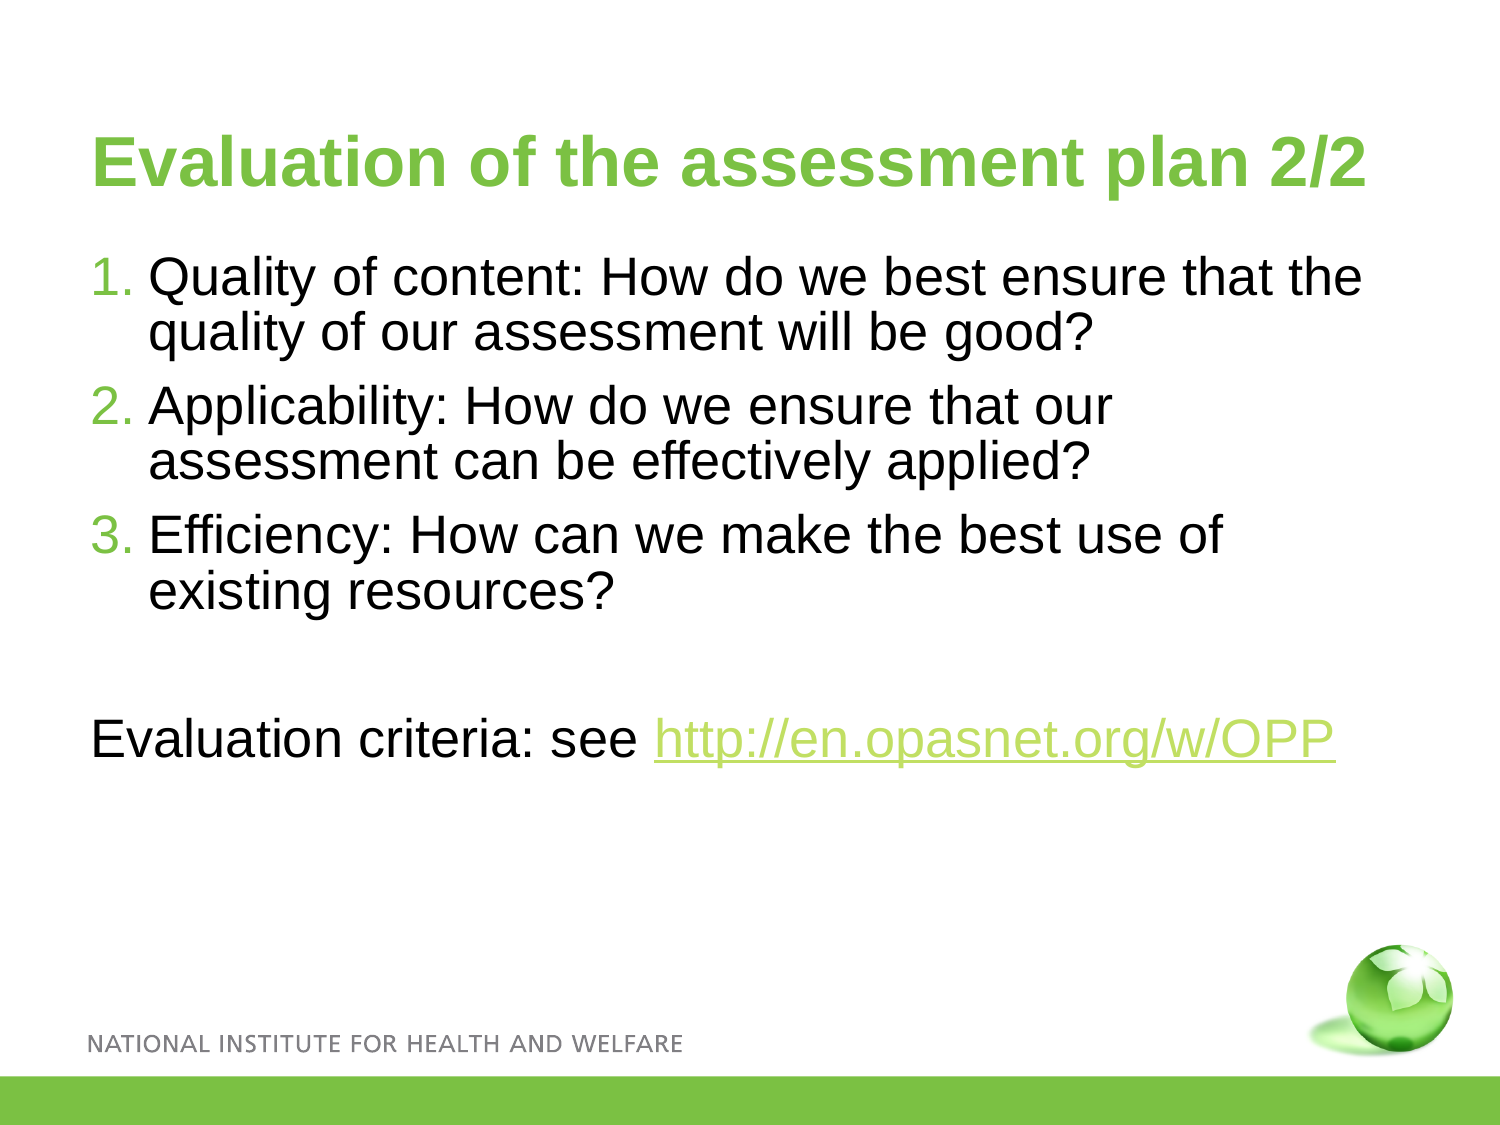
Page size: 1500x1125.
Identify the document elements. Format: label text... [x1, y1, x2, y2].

title Evaluation of the assessment plan 2/2 [76, 42, 1424, 208]
picture [1294, 928, 1471, 1071]
list Quality of content: How do we best ensure that the quality of our assessment will be good? Applicability: How do we ensure that our assessment can be effectively applied? Efficiency: How can we make the best use of existing resources? Evaluation criteria: see http://en.opasnet.org/w/OPP [75, 243, 1424, 965]
